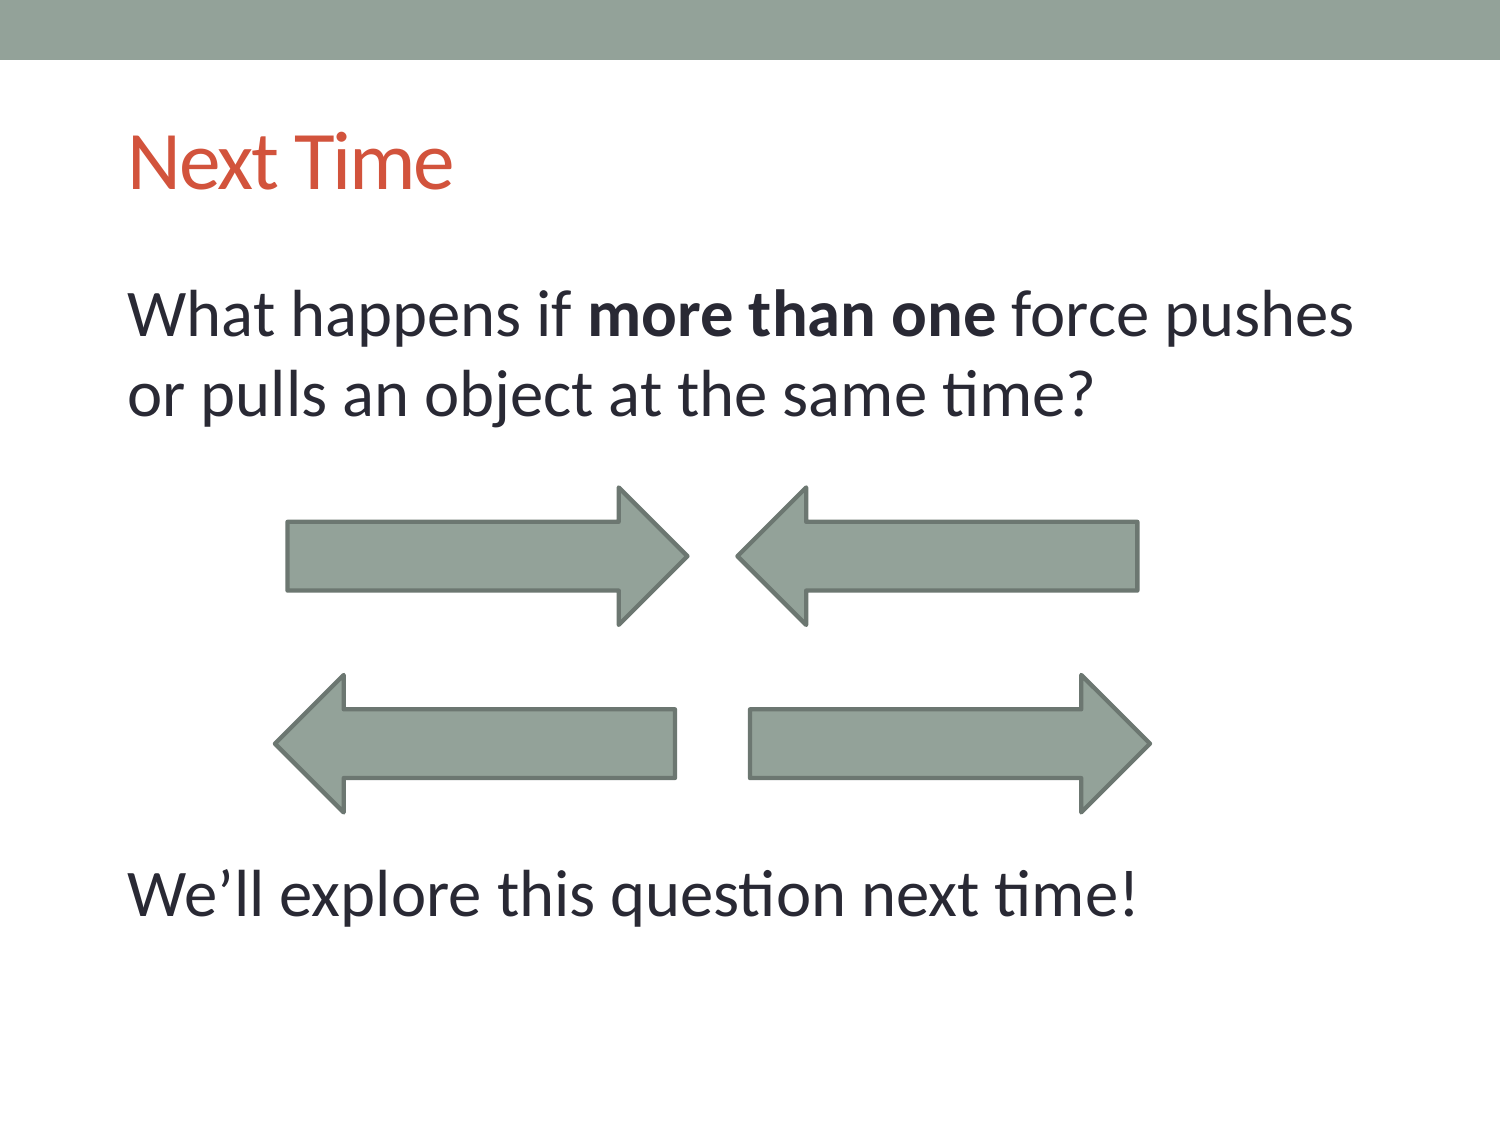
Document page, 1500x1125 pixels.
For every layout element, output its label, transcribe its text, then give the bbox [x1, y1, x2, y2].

text_box [285, 485, 690, 627]
list What happens if more than one force pushes or pulls an object at the same time? We’ll explore this question next time! [112, 262, 1425, 1063]
text_box [272, 672, 678, 815]
text_box [735, 485, 1140, 627]
text_box [747, 672, 1153, 815]
title Next Time [112, 75, 1425, 238]
